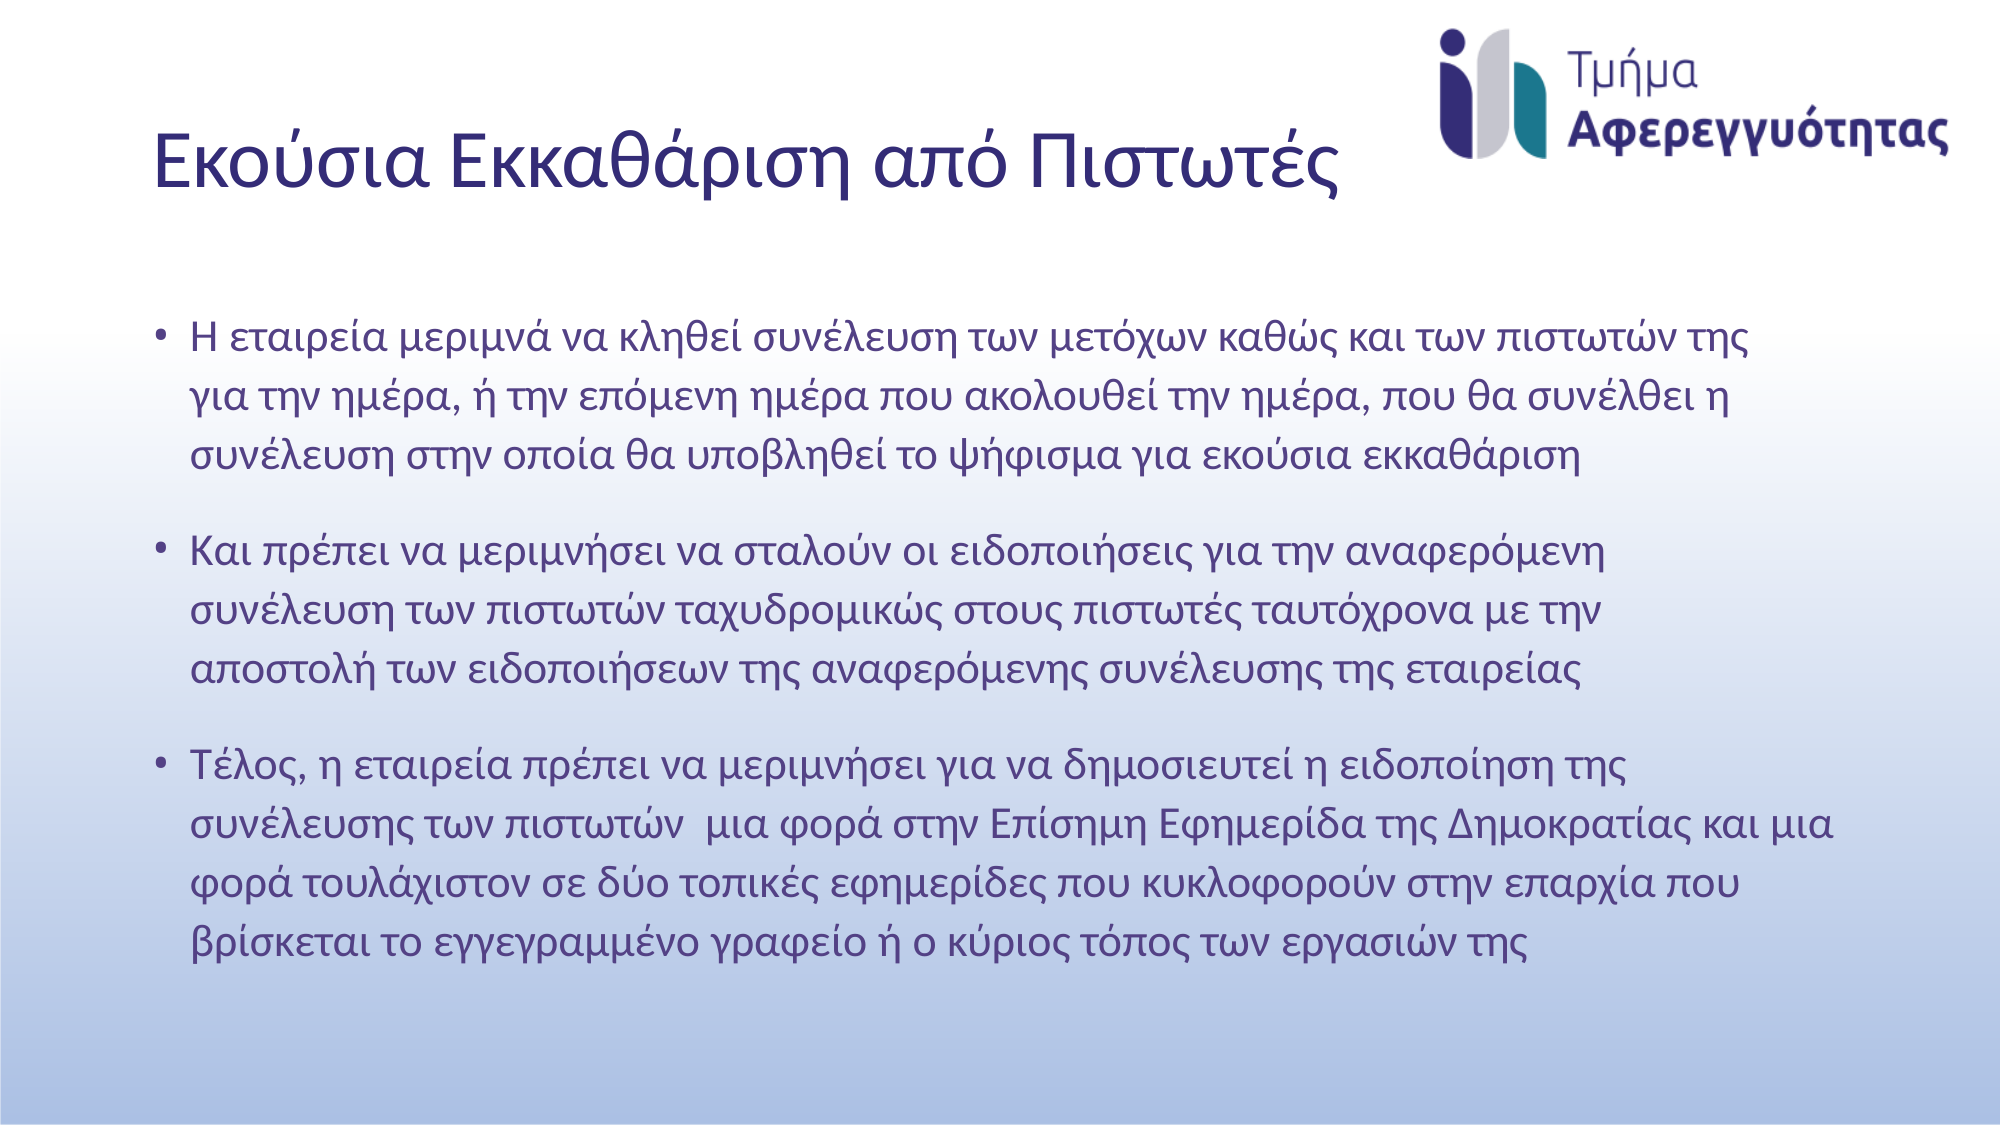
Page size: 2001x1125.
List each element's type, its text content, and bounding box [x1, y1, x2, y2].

picture [0, 0, 2000, 1125]
title Εκούσια Εκκαθάριση από Πιστωτές [81, 102, 1919, 292]
text_box Η εταιρεία μεριμνά να κληθεί συνέλευση των μετόχων καθώς και των πιστωτών της για την ημέρα, ή την επόμενη ημέρα που ακολουθεί την ημέρα, που θα συνέλθει η συνέλευση στην οποία θα υποβληθεί το ψήφισμα για εκούσια εκκαθάριση Και πρέπει να μεριμνήσει να σταλούν οι ειδοποιήσεις για την αναφερόμενη συνέλευση των πιστωτών ταχυδρομικώς στους πιστωτές ταυτόχρονα με την αποστολή των ειδοποιήσεων της αναφερόμενης συνέλευσης της εταιρείας Τέλος, η εταιρεία πρέπει να μεριμνήσει για να δημοσιευτεί η ειδοποίηση της συνέλευσης των πιστωτών μια φορά στην Επίσημη Εφημερίδα της Δημοκρατίας και μια φορά τουλάχιστον σε δύο τοπικές εφημερίδες που κυκλοφορούν στην επαρχία που βρίσκεται το εγγεγραμμένο γραφείο ή ο κύριος τόπος των εργασιών της [150, 300, 1840, 966]
